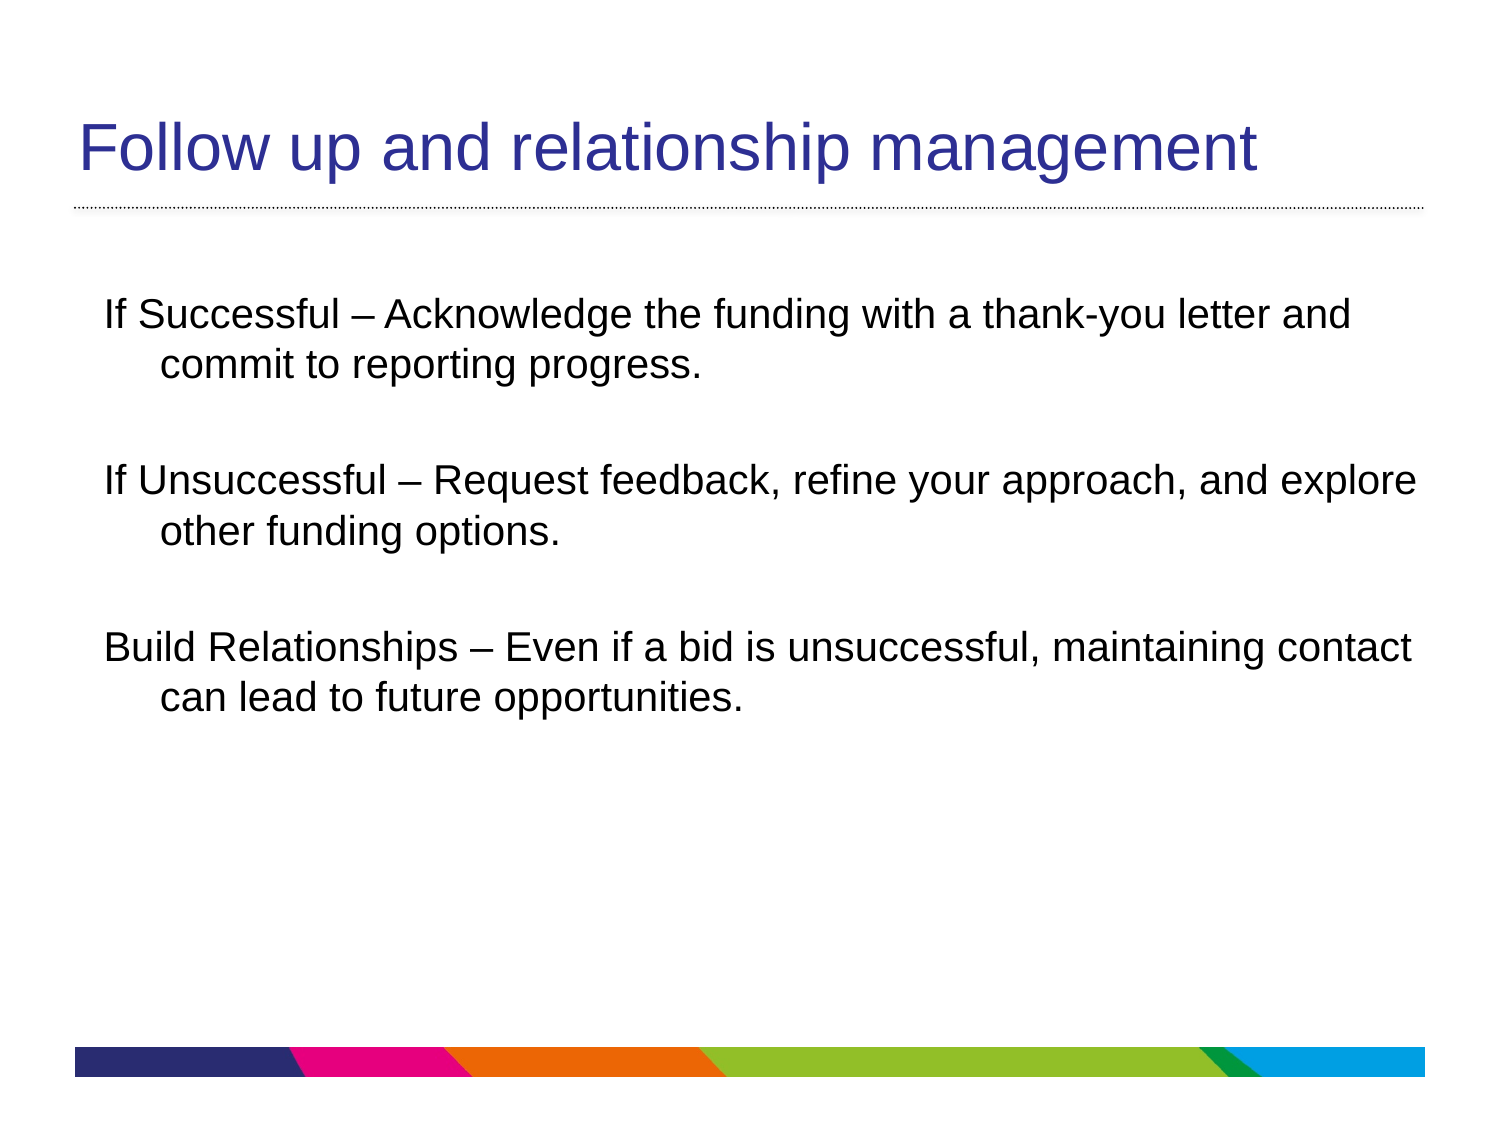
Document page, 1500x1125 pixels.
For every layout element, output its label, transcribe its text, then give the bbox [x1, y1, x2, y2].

list Follow up and relationship management [63, 95, 1436, 179]
text_box If Successful – Acknowledge the funding with a thank-you letter and commit to reporting progress. If Unsuccessful – Request feedback, refine your approach, and explore other funding options. Build Relationships – Even if a bid is unsuccessful, maintaining contact can lead to future opportunities. [88, 278, 1461, 799]
picture [75, 1047, 1261, 1077]
picture [12, 30, 357, 186]
text_box [19, 21, 379, 175]
